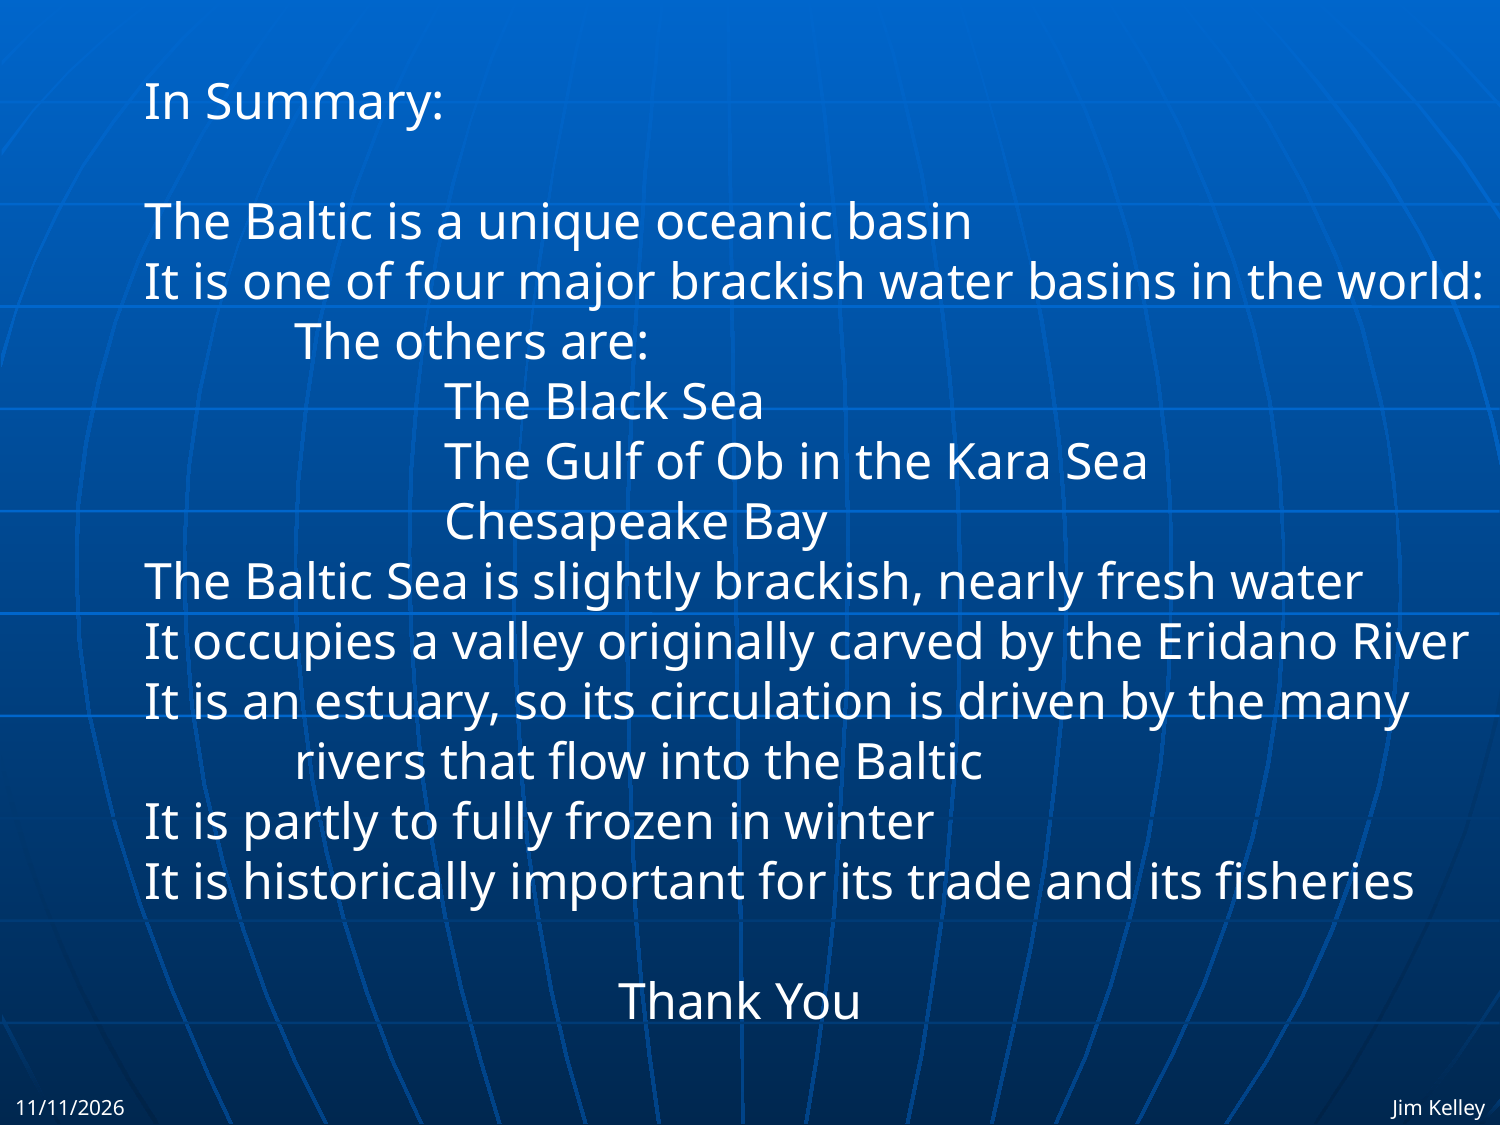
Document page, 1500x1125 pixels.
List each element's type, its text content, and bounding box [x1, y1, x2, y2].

text_box In Summary: The Baltic is a unique oceanic basin It is one of four major brackish water basins in the world: The others are: The Black Sea The Gulf of Ob in the Kara Sea Chesapeake Bay The Baltic Sea is slightly brackish, nearly fresh water It occupies a valley originally carved by the Eridano River It is an estuary, so its circulation is driven by the many rivers that flow into the Baltic It is partly to fully frozen in winter It is historically important for its trade and its fisheries Thank You [0, 62, 1500, 1083]
footer Jim Kelley [1024, 1087, 1500, 1125]
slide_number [0, 1087, 351, 1125]
